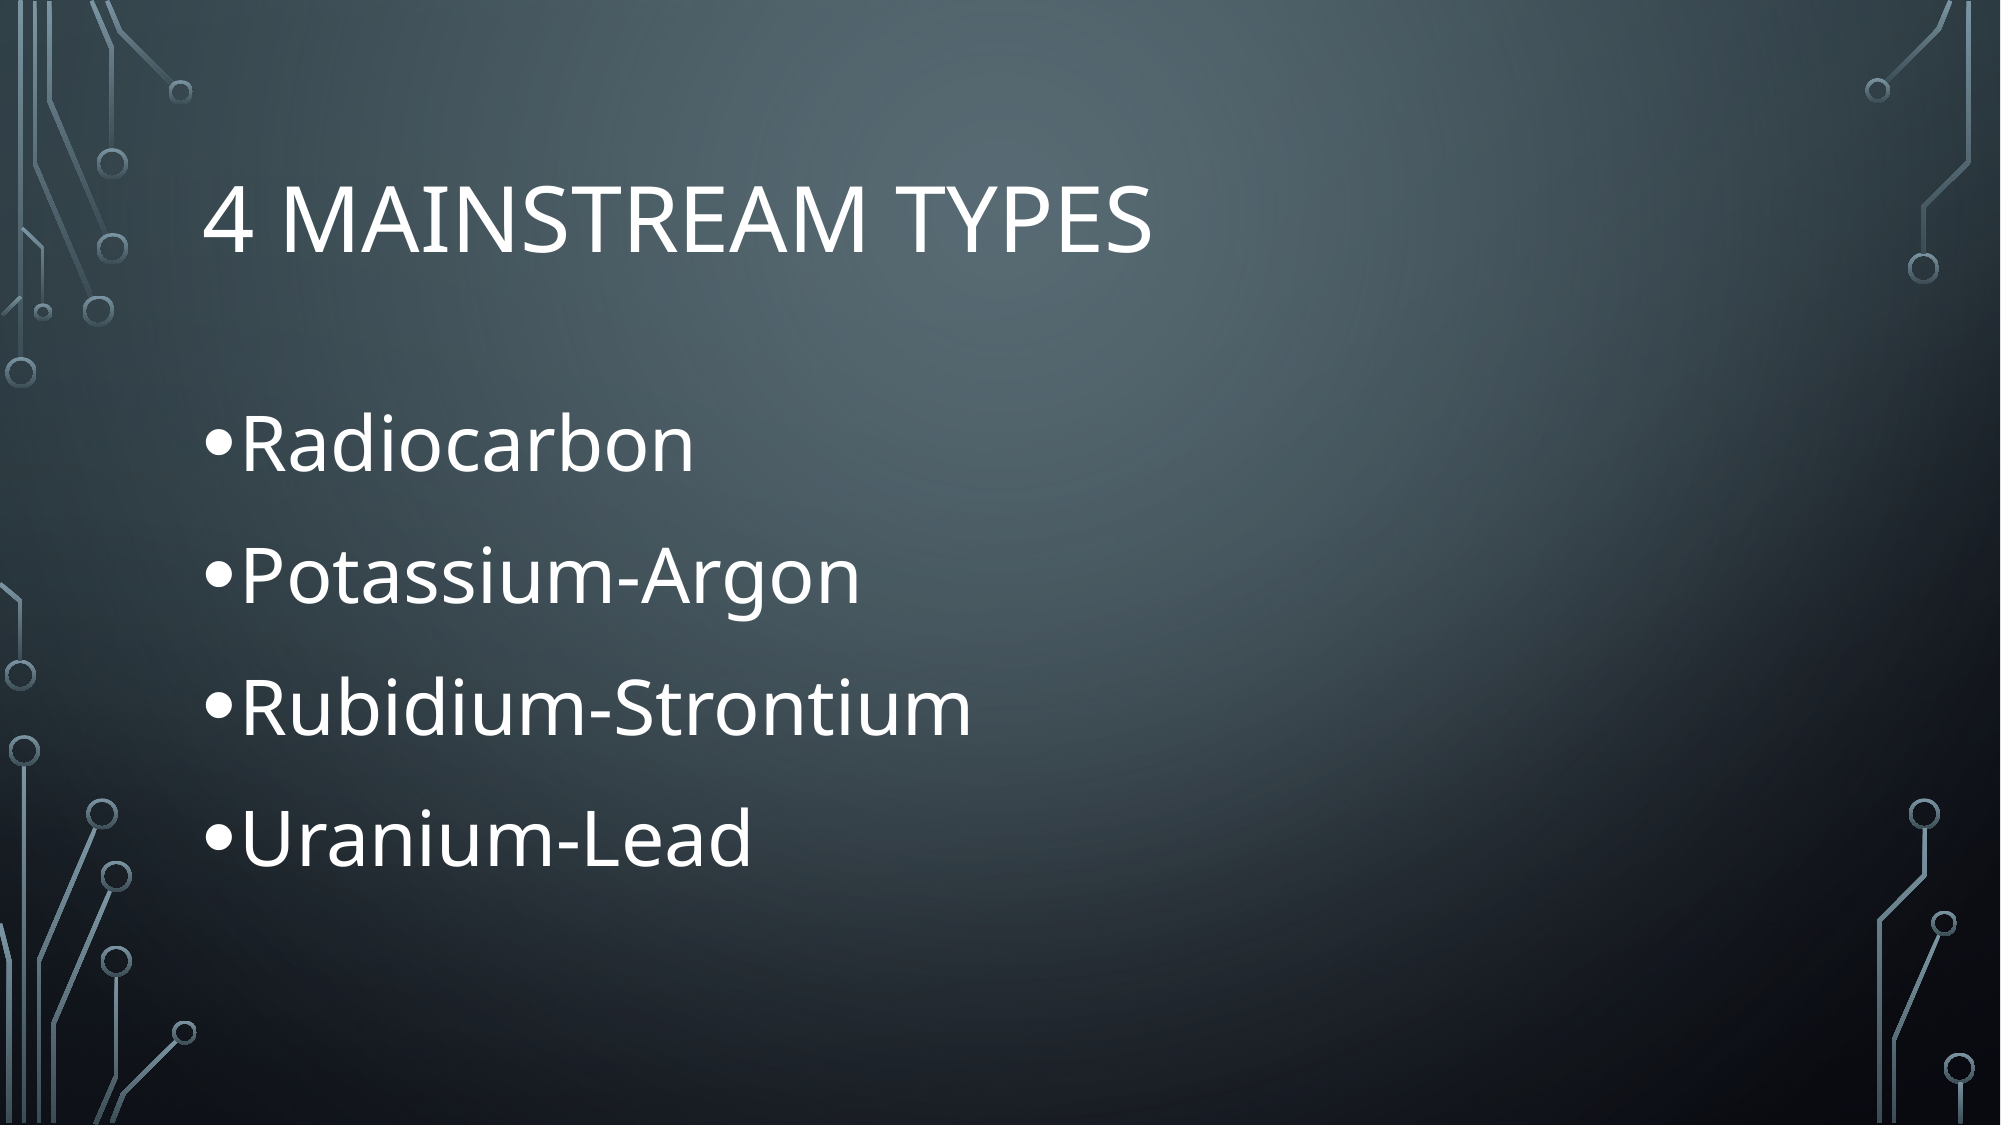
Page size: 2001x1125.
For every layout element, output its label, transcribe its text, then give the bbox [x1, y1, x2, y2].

title 4 mainstream types [187, 101, 1813, 344]
list Radiocarbon Potassium-Argon Rubidium-Strontium Uranium-Lead [187, 369, 1813, 950]
